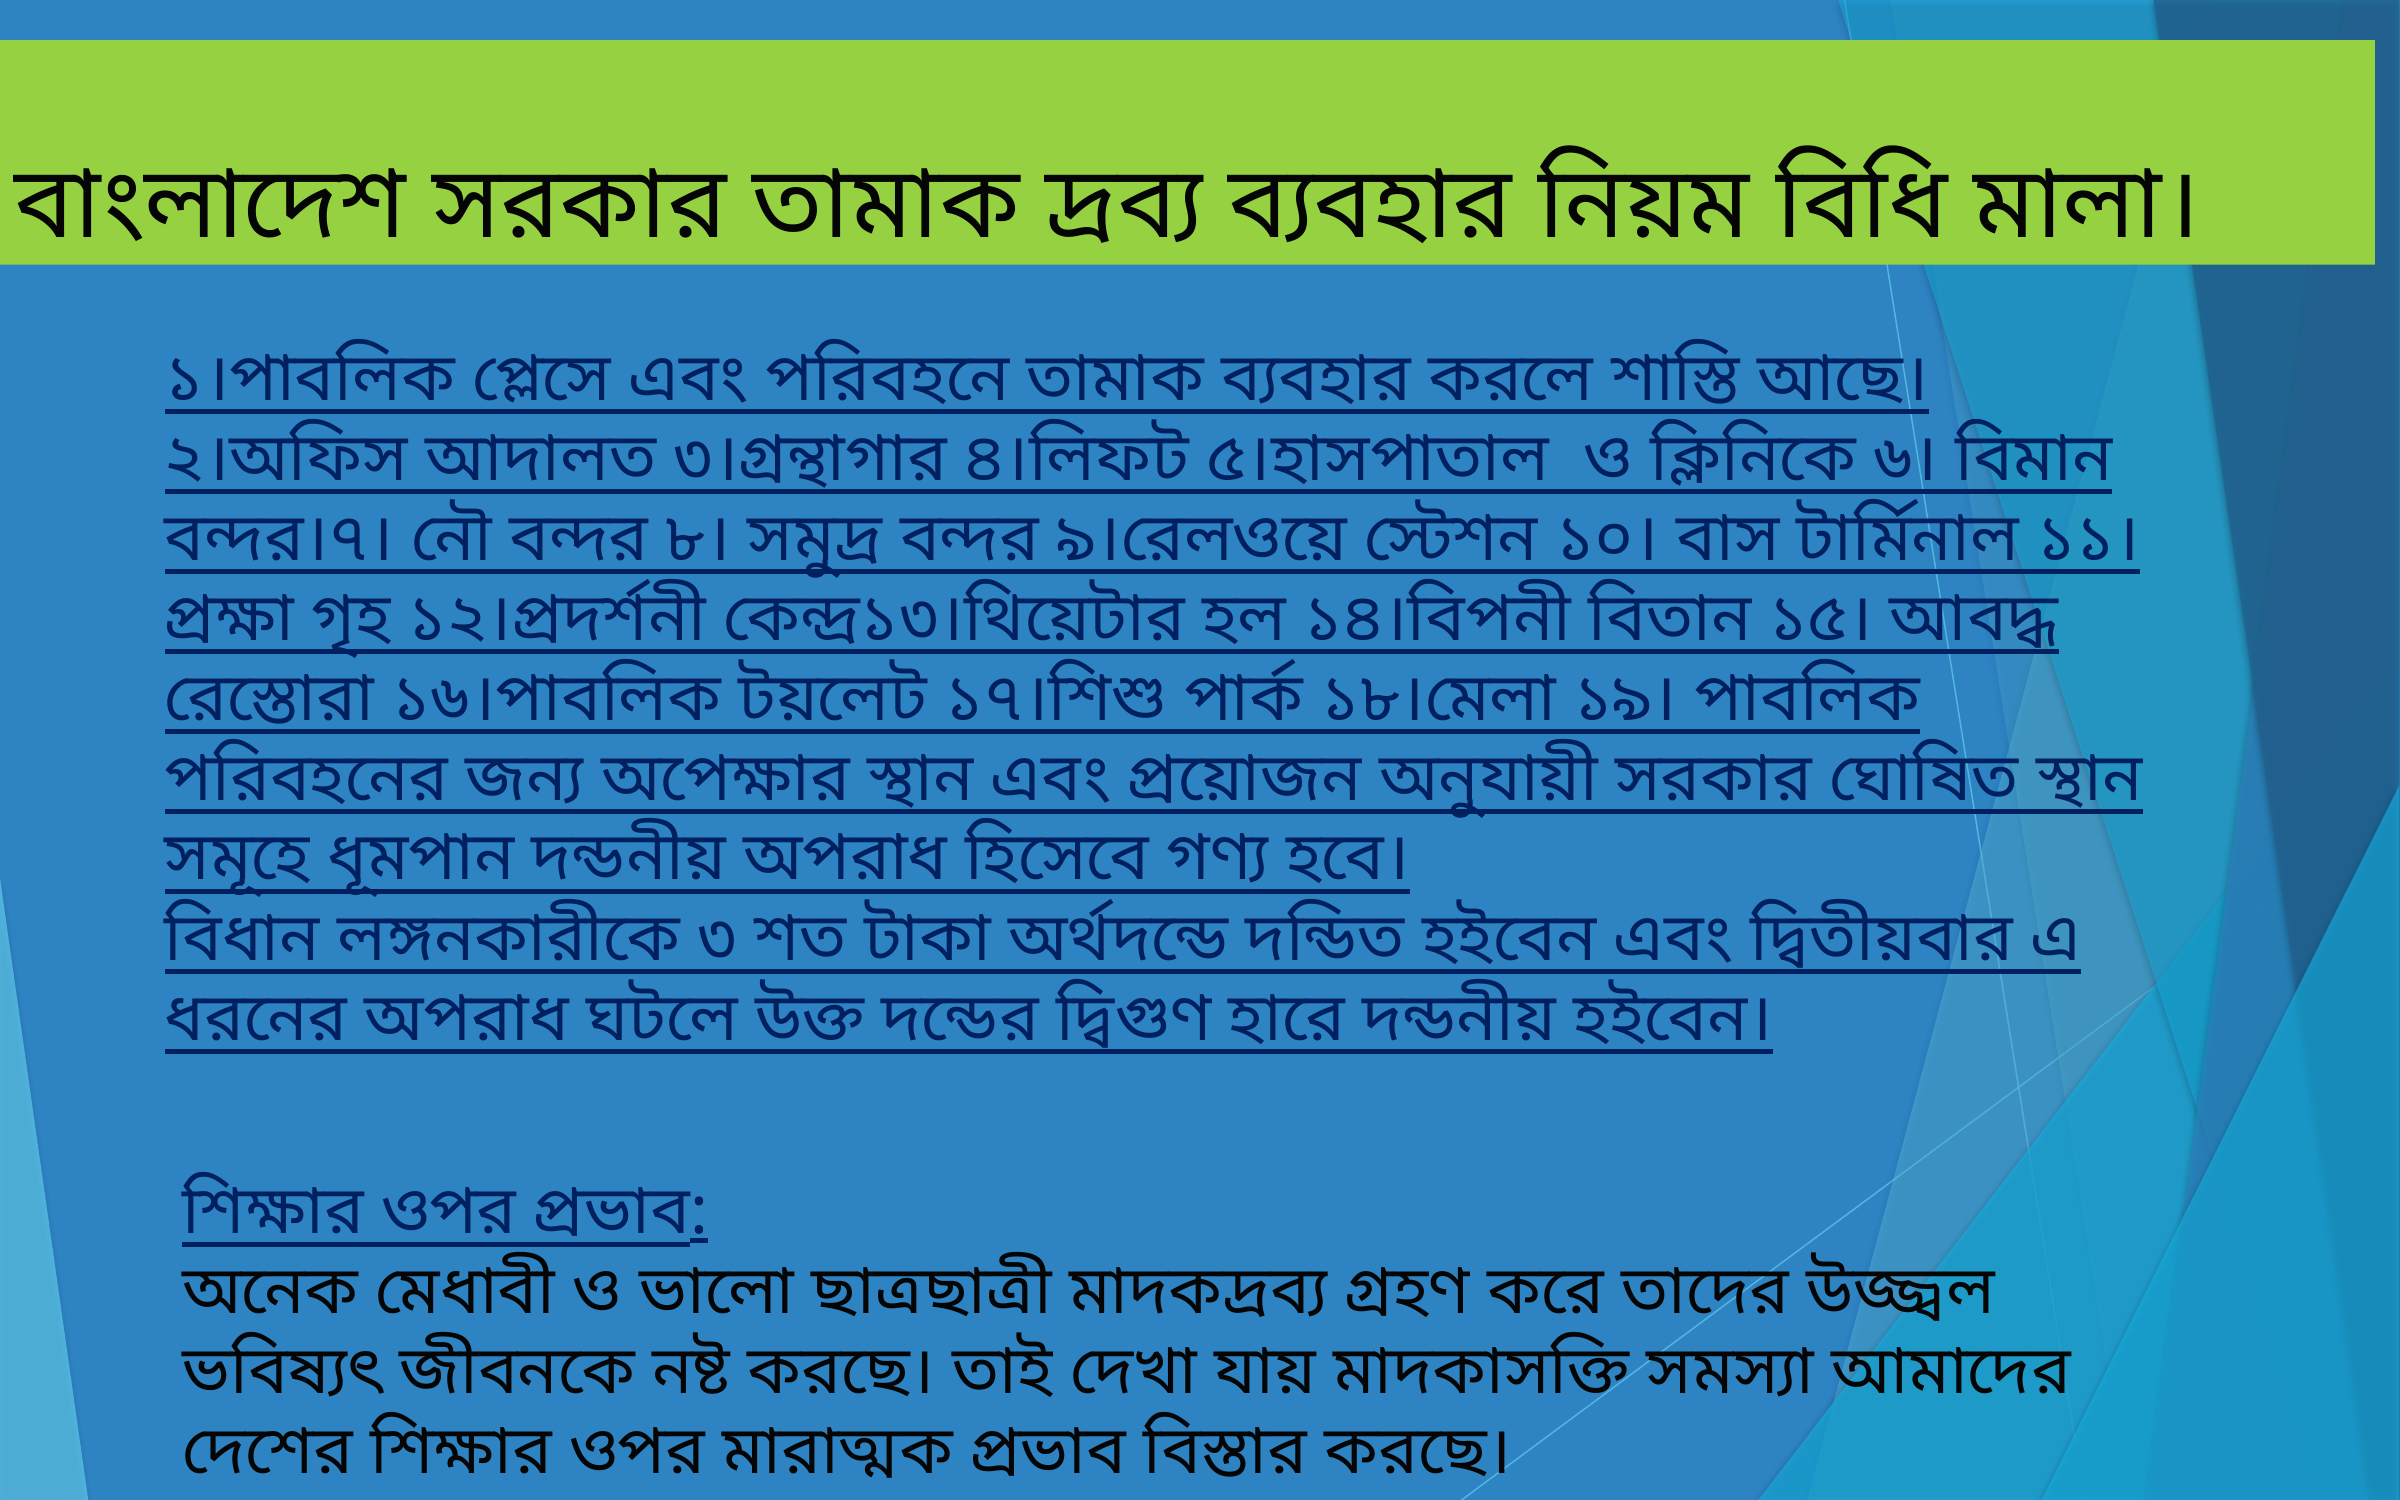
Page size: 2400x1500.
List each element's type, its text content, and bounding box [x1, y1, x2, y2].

text_box শিক্ষার ওপর প্রভাব: অনেক মেধাবী ও ভালো ছাত্রছাত্রী মাদকদ্রব্য গ্রহণ করে তাদের উজ্জ্বল ভবিষ্যৎ জীবনকে নষ্ট করছে। তাই দেখা যায় মাদকাসক্তি সমস্যা আমাদের দেশের শিক্ষার ওপর মারাত্মক প্রভাব বিস্তার করছে। [167, 1159, 2218, 1494]
text_box বাংলাদেশ সরকার তামাক দ্রব্য ব্যবহার নিয়ম বিধি মালা। [0, 40, 2375, 265]
text_box ১।পাবলিক প্লেসে এবং পরিবহনে তামাক ব্যবহার করলে শাস্তি আছে। ২।অফিস আদালত ৩।গ্রন্থাগার ৪।লিফট ৫।হাসপাতাল ও ক্লিনিকে ৬। বিমান বন্দর।৭। নৌ বন্দর ৮। সমুদ্র বন্দর ৯।রেলওয়ে স্টেশন ১০। বাস টার্মিনাল ১১।প্রক্ষা গৃহ ১২।প্রদর্শনী কেন্দ্র১৩।থিয়েটার হল ১৪।বিপনী বিতান ১৫। আবদ্ধ রেস্তোরা ১৬।পাবলিক টয়লেট ১৭।শিশু পার্ক ১৮।মেলা ১৯। পাবলিক পরিবহনের জন্য অপেক্ষার স্থান এবং প্রয়োজন অনুযায়ী সরকার ঘোষিত স্থান সমূহে ধূমপান দন্ডনীয় অপরাধ হিসেবে গণ্য হবে। বিধান লঙ্গনকারীকে ৩ শত টাকা অর্থদন্ডে দন্ডিত হইবেন এবং দ্বিতীয়বার এ ধরনের অপরাধ ঘটলে উক্ত দন্ডের দ্বিগুণ হারে দন্ডনীয় হইবেন। [150, 326, 2213, 1151]
